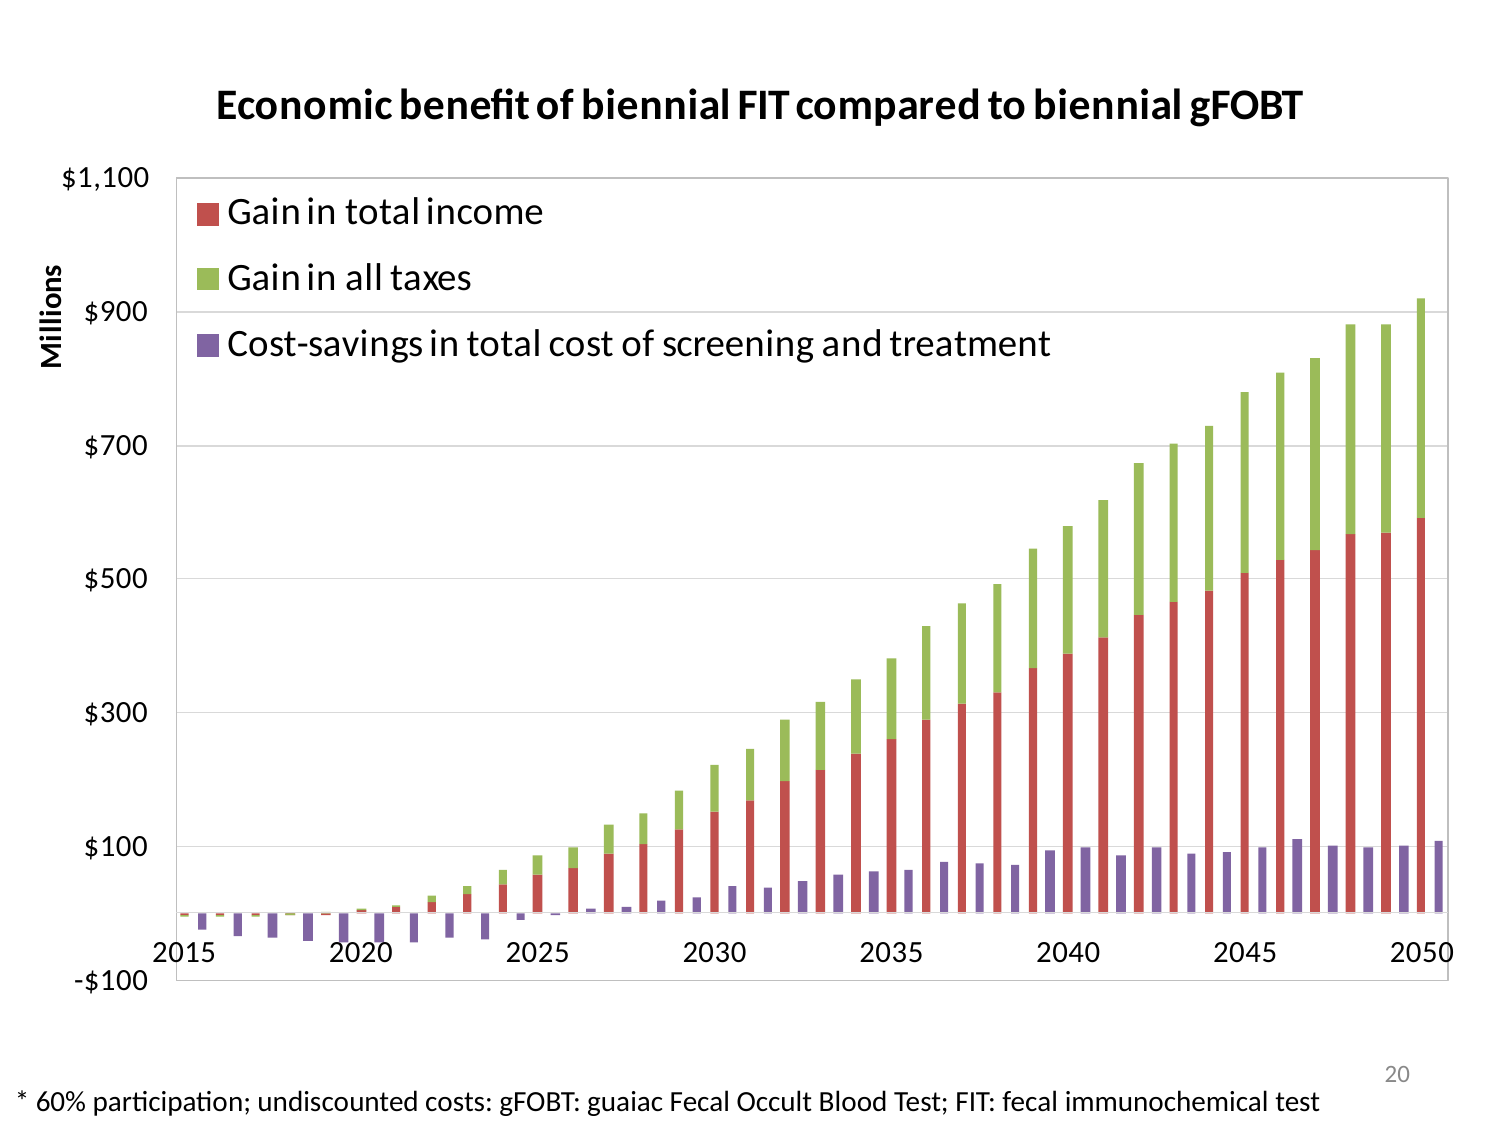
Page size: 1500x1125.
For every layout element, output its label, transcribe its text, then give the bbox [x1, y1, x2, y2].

text_box * 60% participation; undiscounted costs: gFOBT: guaiac Fecal Occult Blood Test; FIT: fecal immunochemical test [0, 1074, 1500, 1125]
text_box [16, 54, 1500, 1085]
